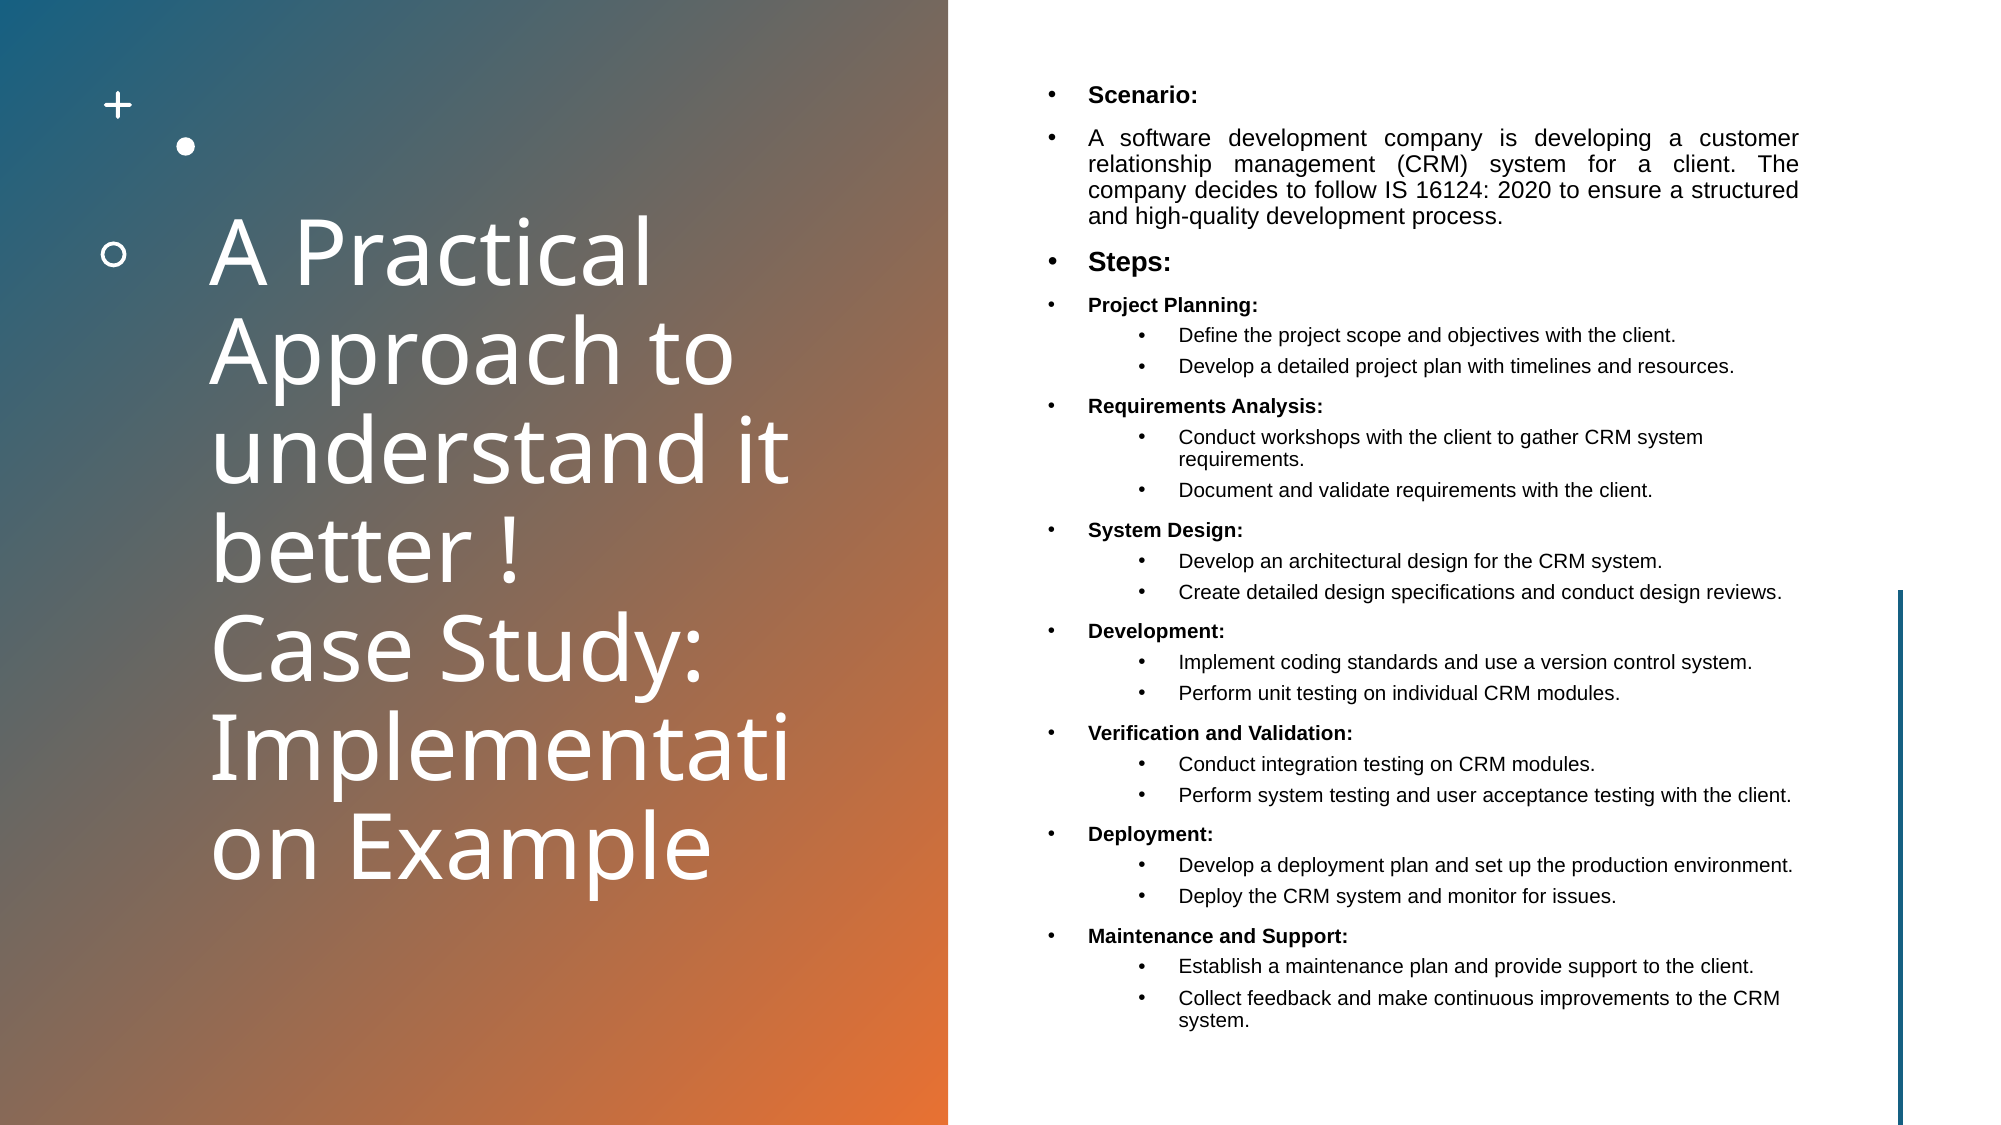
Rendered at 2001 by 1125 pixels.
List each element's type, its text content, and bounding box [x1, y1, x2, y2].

text_box [0, 0, 949, 1125]
list Scenario: A software development company is developing a customer relationship management (CRM) system for a client. The company decides to follow IS 16124: 2020 to ensure a structured and high-quality development process. Steps: Project Planning: Define the project scope and objectives with the client. Develop a detailed project plan with timelines and resources. Requirements Analysis: Conduct workshops with the client to gather CRM system requirements. Document and validate requirements with the client. System Design: Develop an architectural design for the CRM system. Create detailed design specifications and conduct design reviews. Development: Implement coding standards and use a version control system. Perform unit testing on individual CRM modules. Verification and Validation: Conduct integration testing on CRM modules. Perform system testing and user acceptance testing with the client. Deployment: Develop a deployment plan and set up the production environment. Deploy the CRM system and monitor for issues. Maintenance and Support: Establish a maintenance plan and provide support to the client. Collect feedback and make continuous improvements to the CRM system. [1032, 62, 1816, 1084]
text_box [949, 0, 2000, 1125]
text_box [100, 90, 196, 268]
title A Practical Approach to understand it better ! Case Study: Implementation Example [194, 62, 853, 1043]
